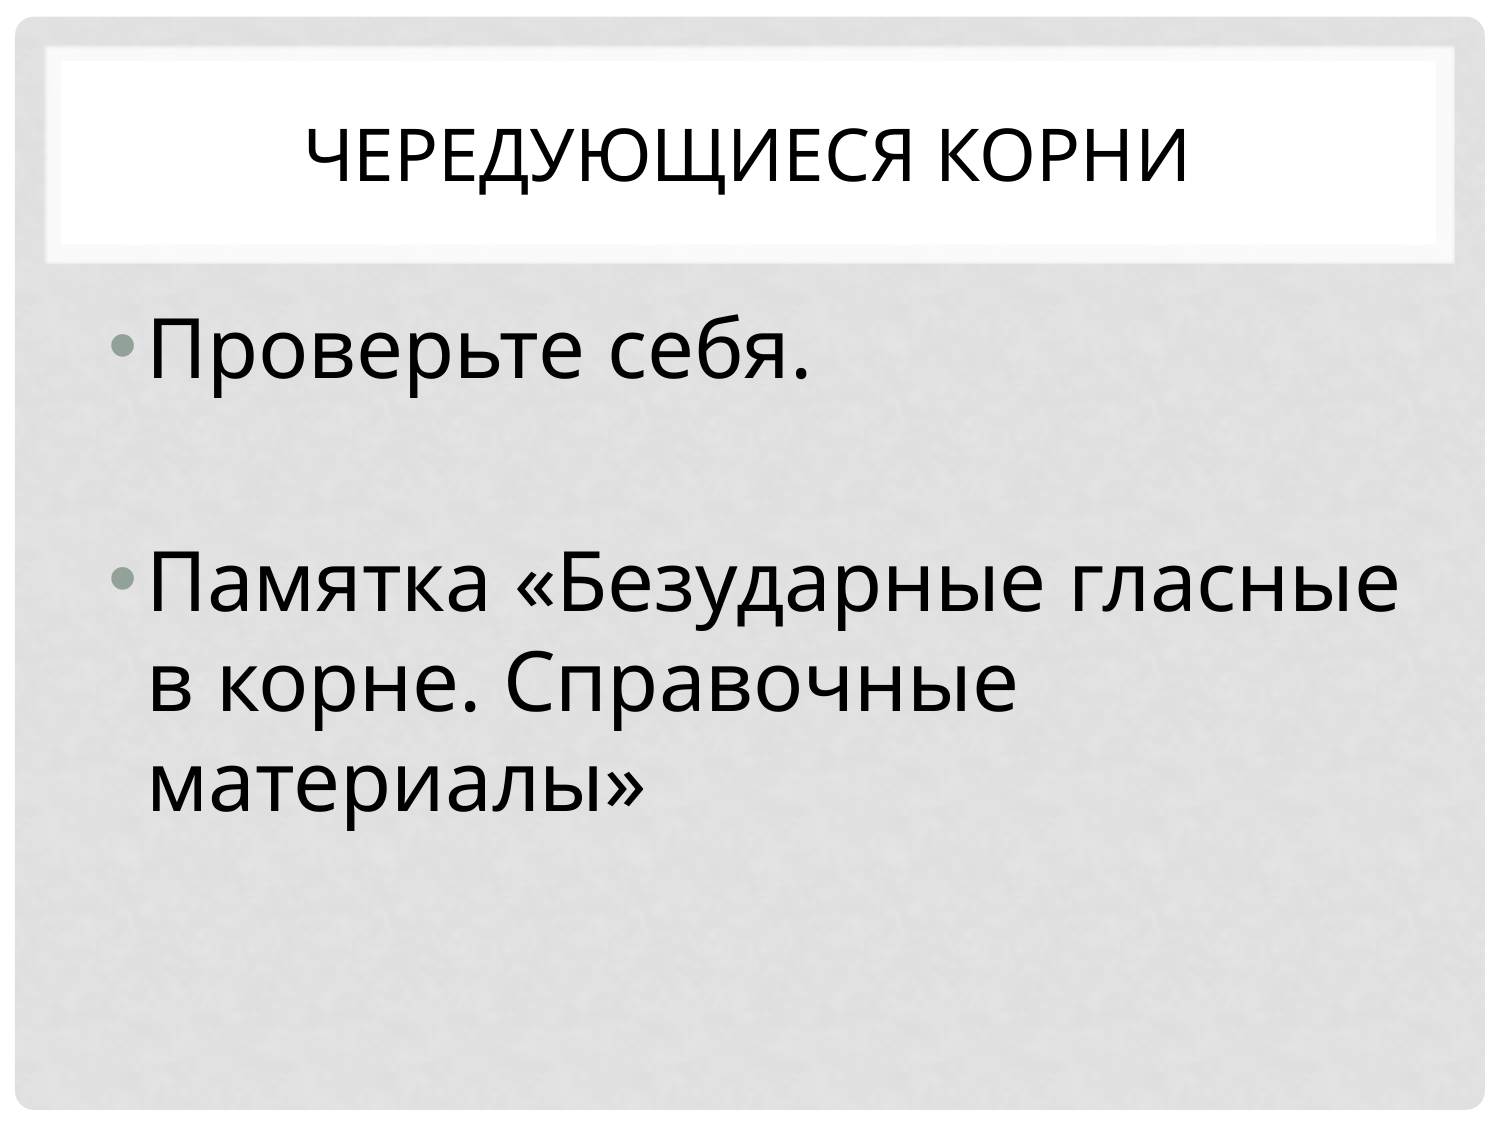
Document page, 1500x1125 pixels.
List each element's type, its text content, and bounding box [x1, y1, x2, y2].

title Чередующиеся корни [69, 66, 1425, 238]
list Проверьте себя. Памятка «Безударные гласные в корне. Справочные материалы» [75, 287, 1425, 1005]
